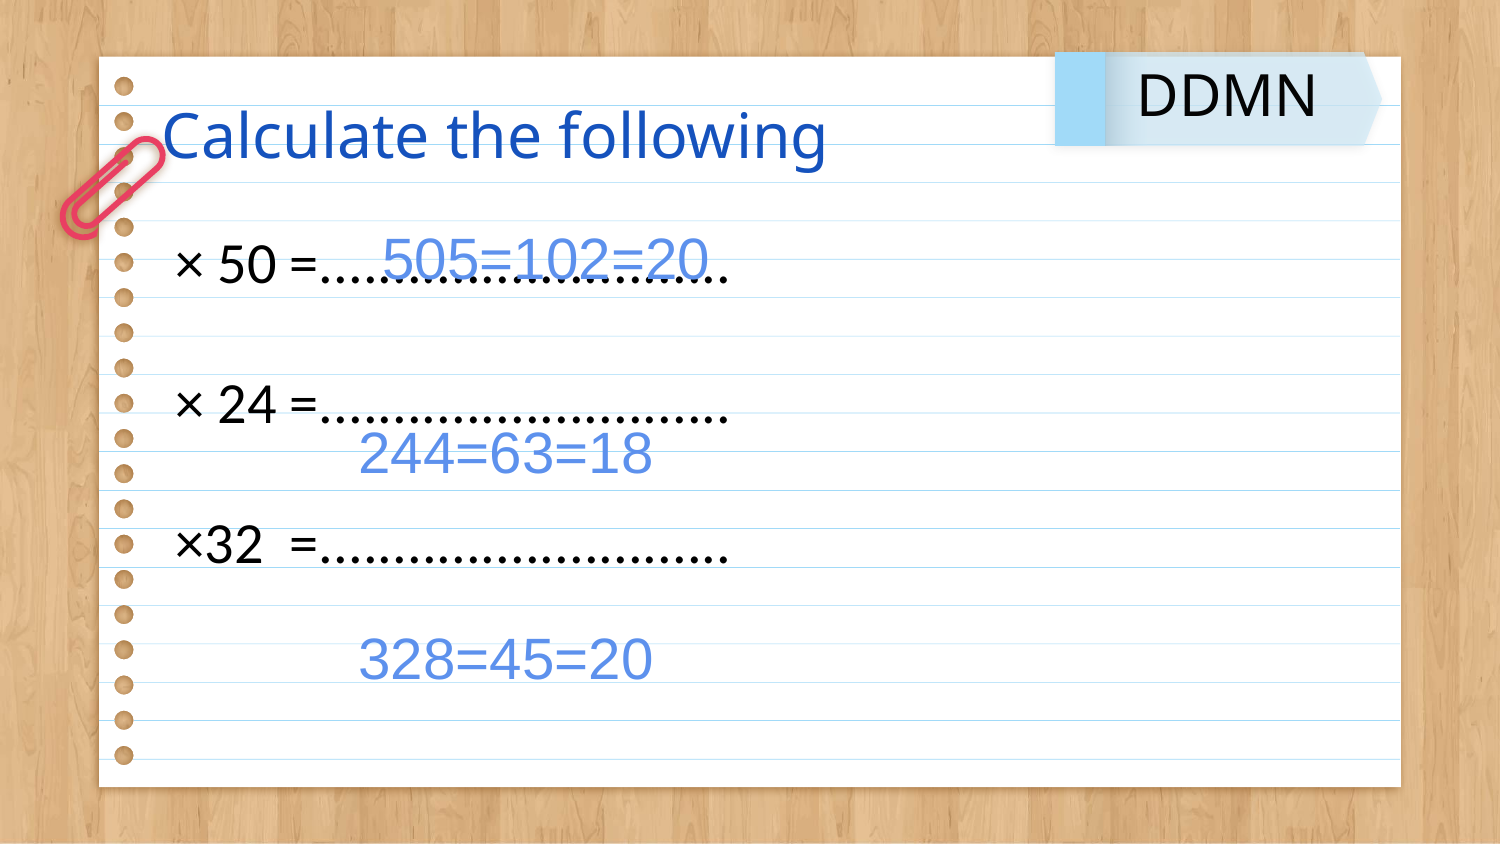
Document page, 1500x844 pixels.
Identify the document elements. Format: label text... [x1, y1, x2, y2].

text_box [1054, 50, 1383, 147]
text_box [59, 136, 166, 241]
picture [0, 0, 1500, 844]
title Calculate the following [146, 81, 1354, 186]
